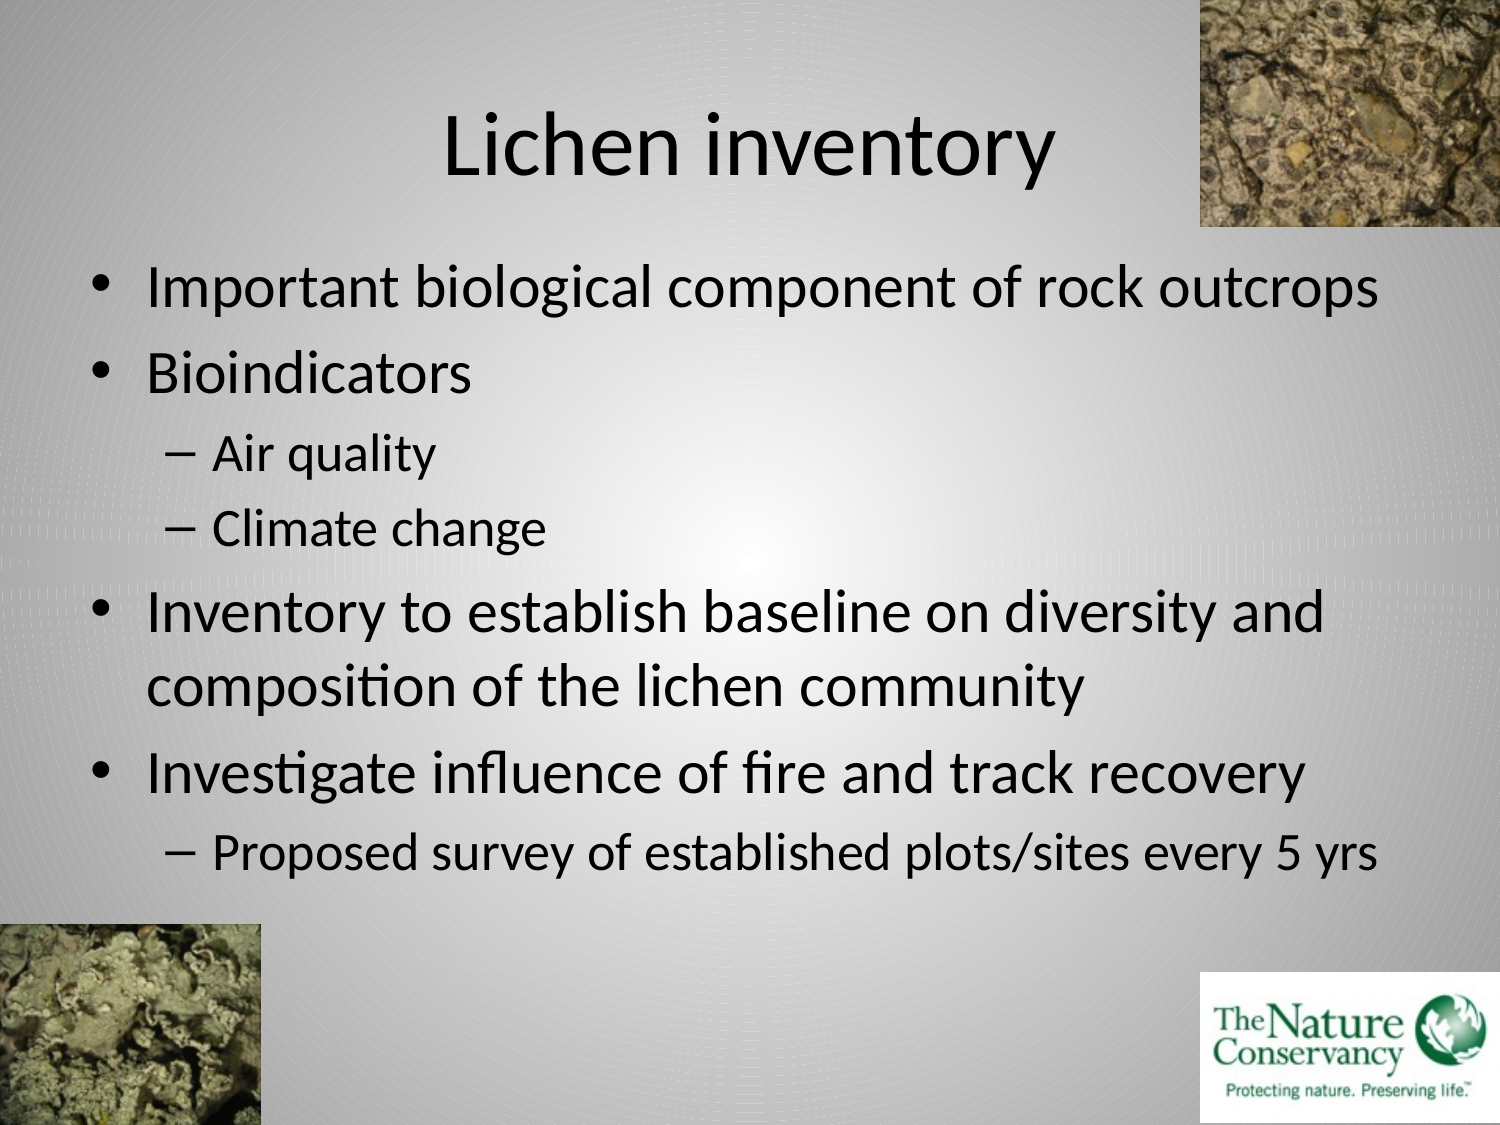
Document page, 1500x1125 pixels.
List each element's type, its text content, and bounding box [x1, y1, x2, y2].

picture [1199, 972, 1500, 1124]
picture [0, 924, 262, 1125]
list Important biological component of rock outcrops Bioindicators Air quality Climate change Inventory to establish baseline on diversity and composition of the lichen community Investigate influence of fire and track recovery Proposed survey of established plots/sites every 5 yrs [75, 237, 1425, 980]
picture [1199, 0, 1500, 227]
title Lichen inventory [75, 45, 1197, 233]
